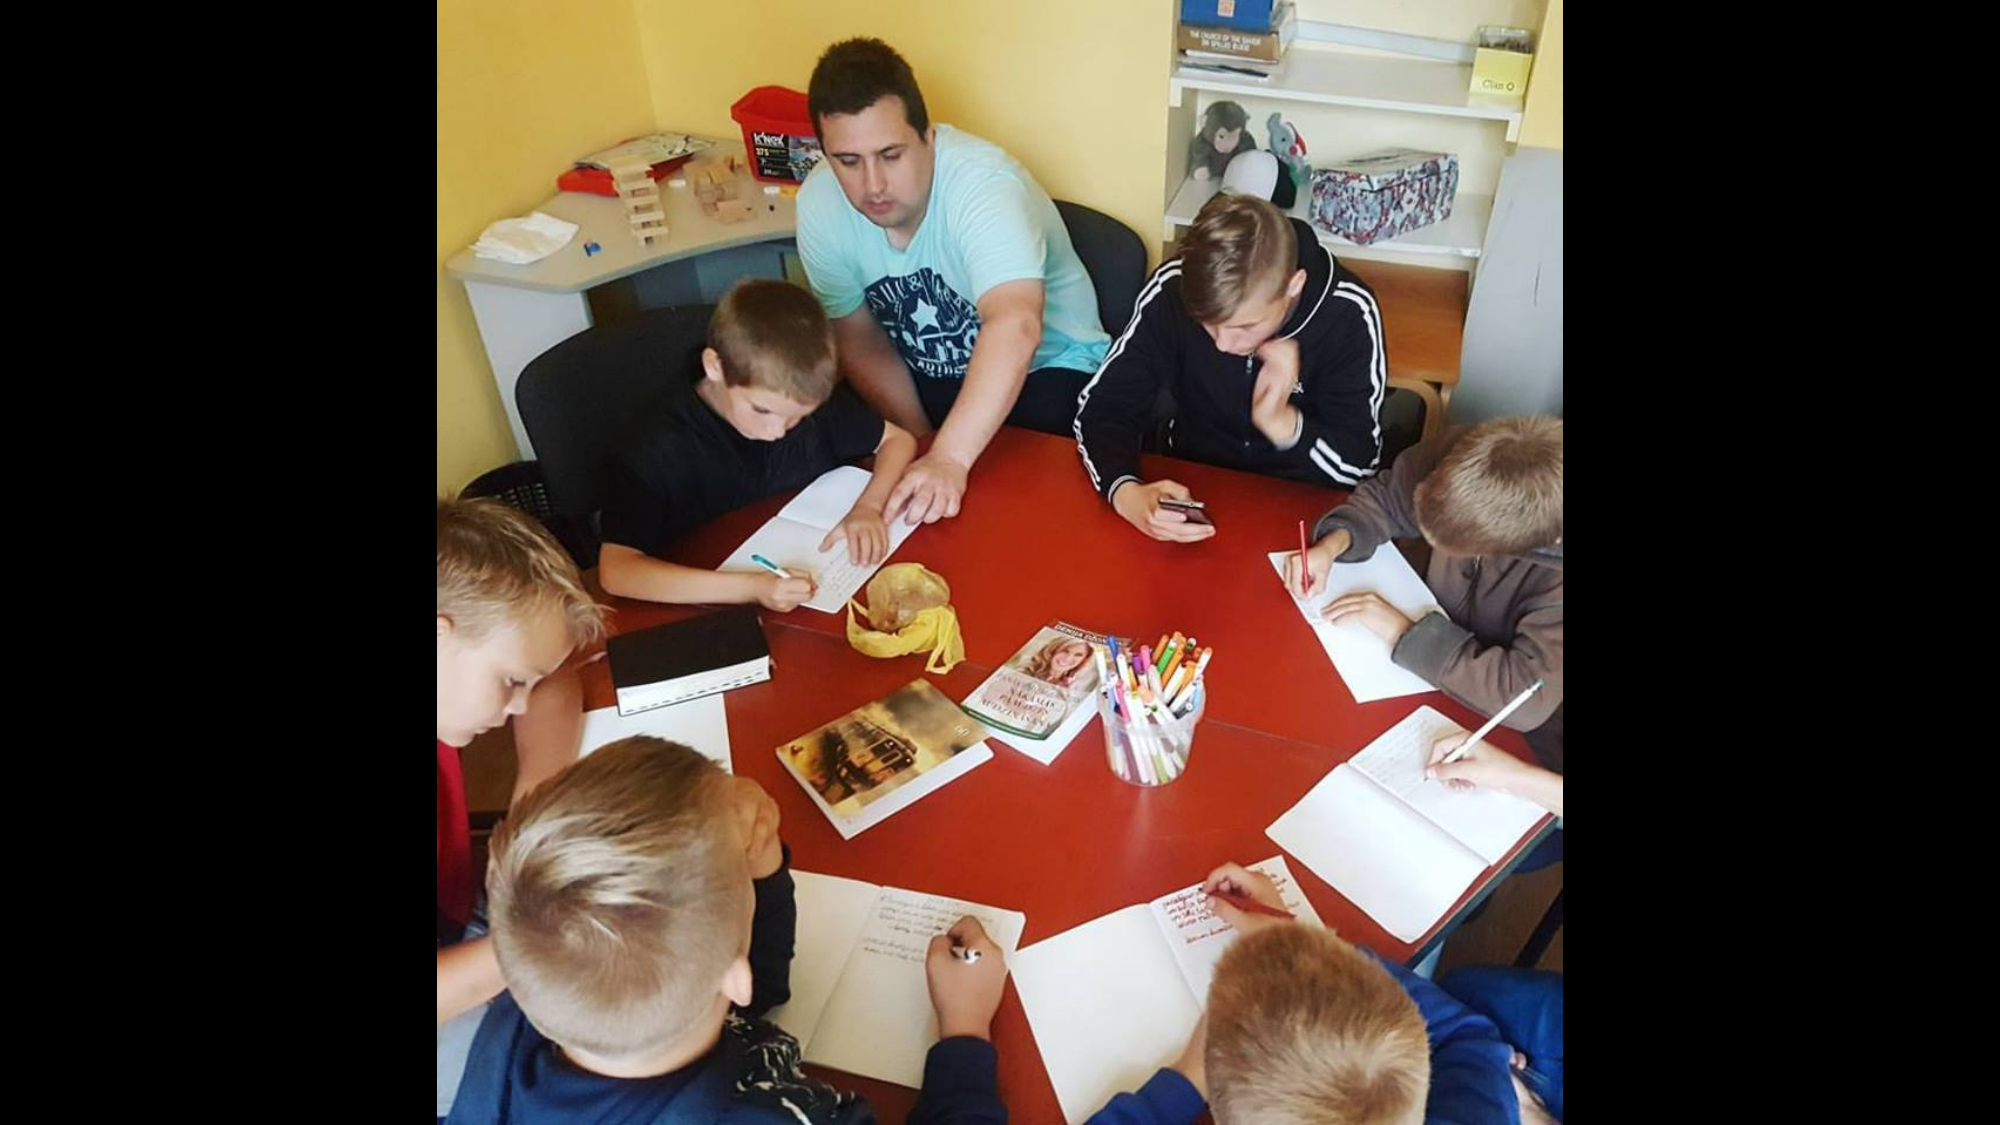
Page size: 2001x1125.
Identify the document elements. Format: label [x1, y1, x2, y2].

picture [436, 0, 1563, 1125]
